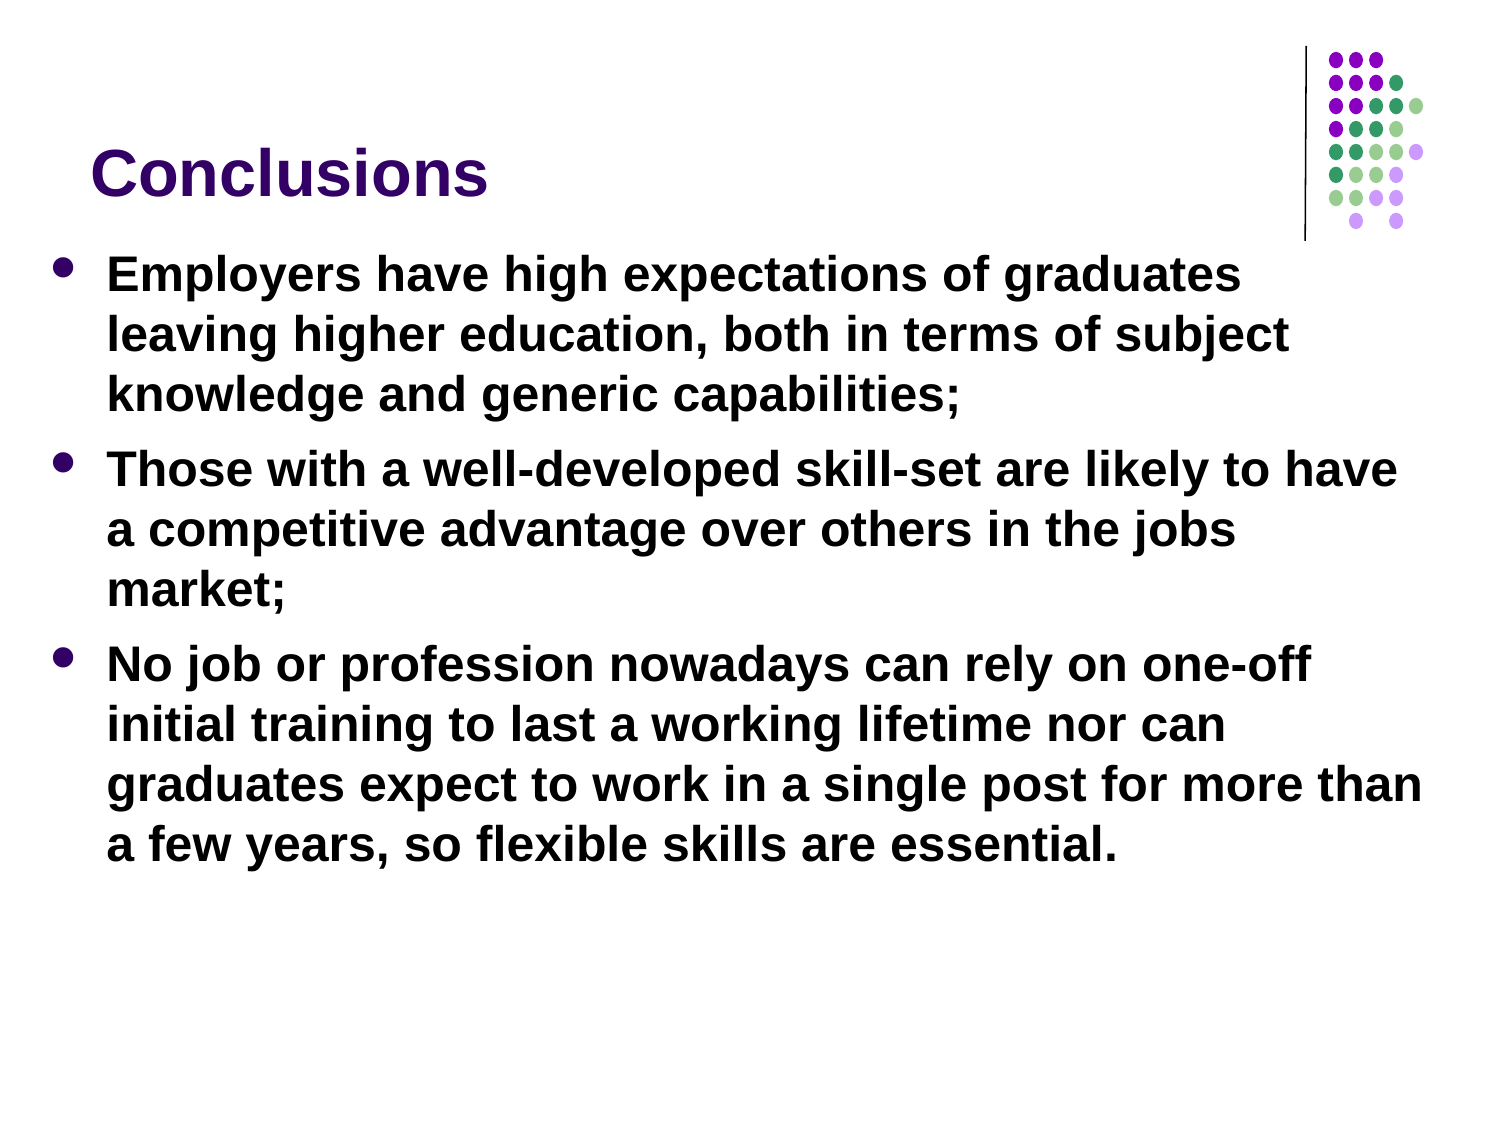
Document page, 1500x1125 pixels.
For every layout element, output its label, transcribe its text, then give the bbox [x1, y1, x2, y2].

list Employers have high expectations of graduates leaving higher education, both in terms of subject knowledge and generic capabilities; Those with a well-developed skill-set are likely to have a competitive advantage over others in the jobs market; No job or profession nowadays can rely on one-off initial training to last a working lifetime nor can graduates expect to work in a single post for more than a few years, so flexible skills are essential. [35, 234, 1442, 1039]
title Conclusions [75, 40, 1313, 218]
